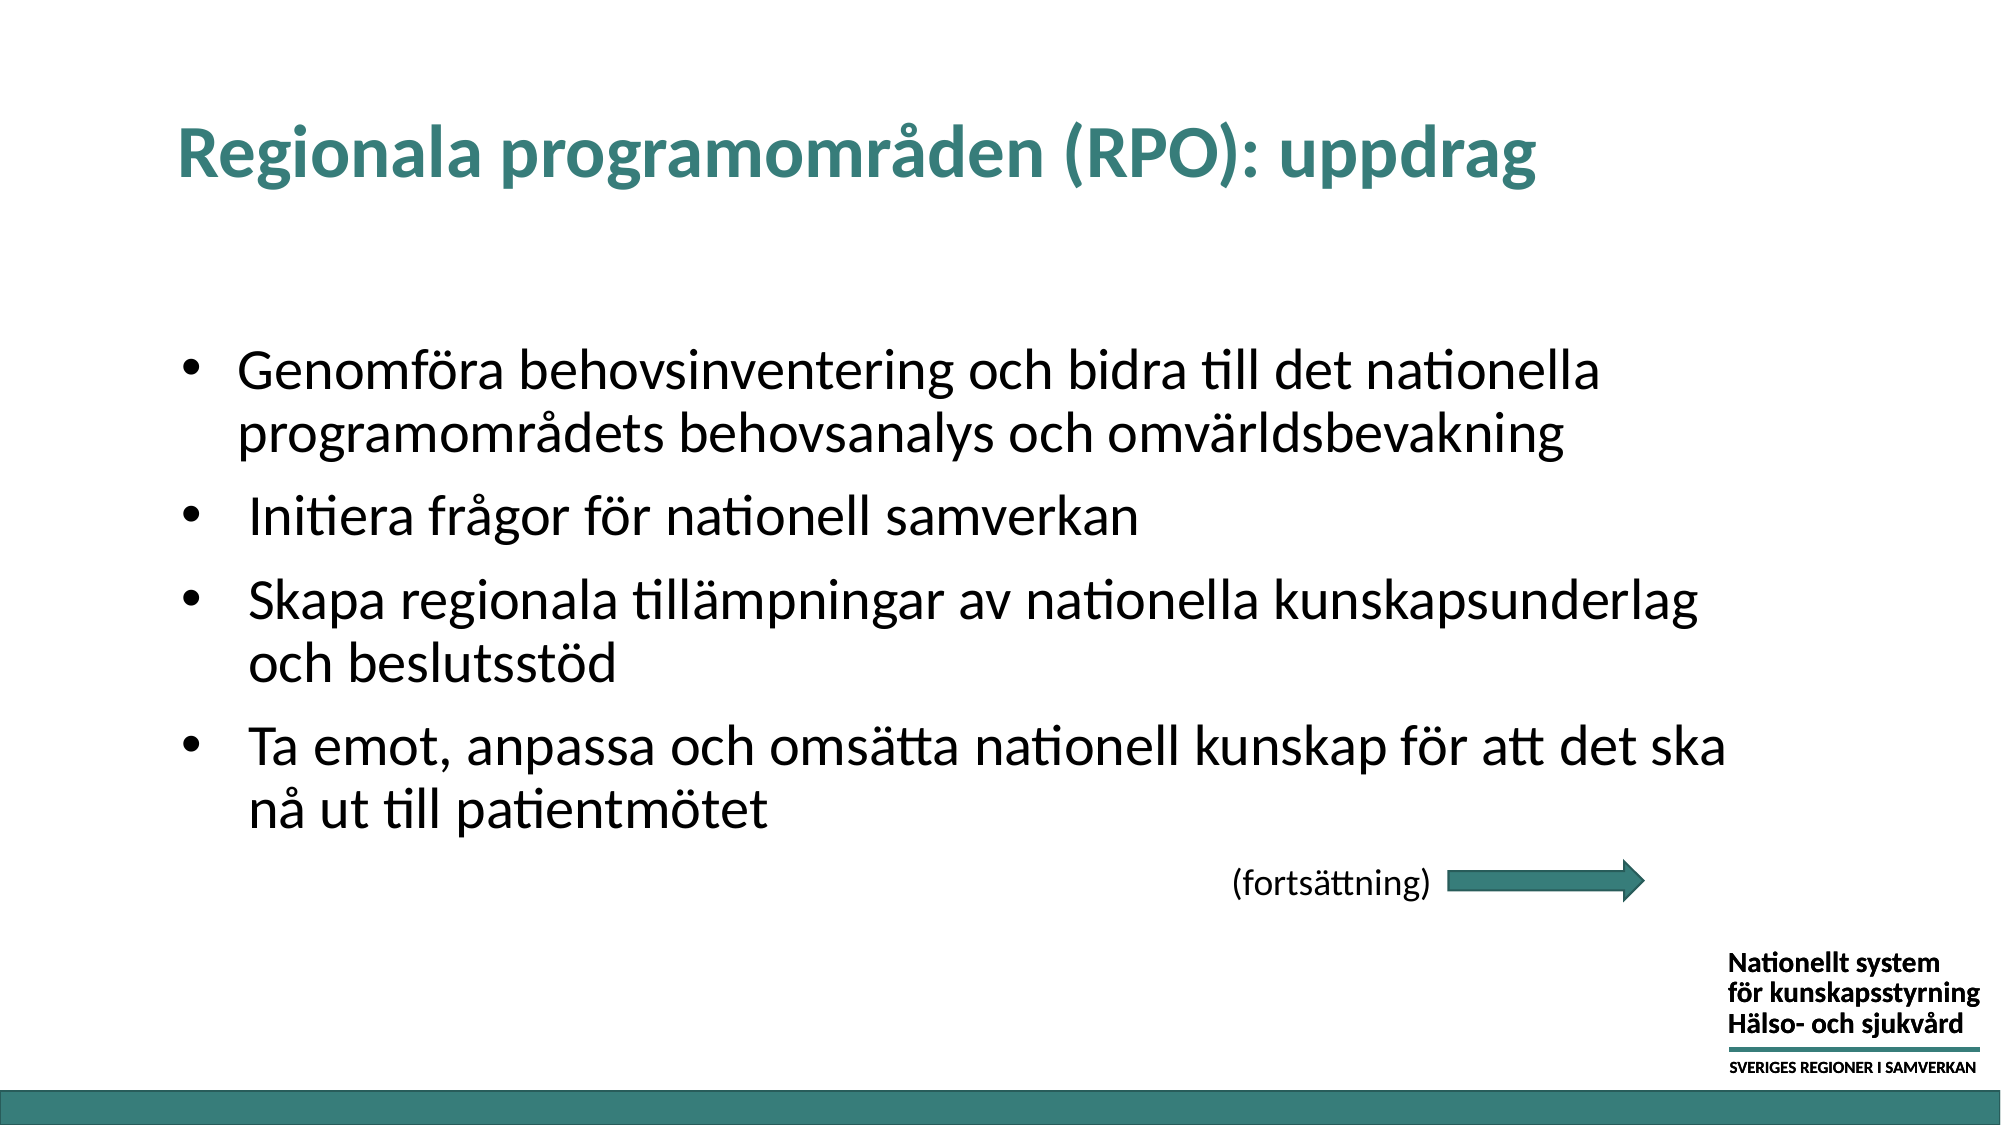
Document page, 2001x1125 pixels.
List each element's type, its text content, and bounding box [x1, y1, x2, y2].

text_box (fortsättning) [1216, 850, 1447, 911]
title Regionala programområden (RPO): uppdrag [162, 101, 1663, 202]
list Genomföra behovsinventering och bidra till det nationella programområdets behovsanalys och omvärldsbevakning Initiera frågor för nationell samverkan Skapa regionala tillämpningar av nationella kunskapsunderlag och beslutsstöd Ta emot, anpassa och omsätta nationell kunskap för att det ska nå ut till patientmötet [162, 331, 1805, 1019]
text_box [1447, 858, 1645, 903]
